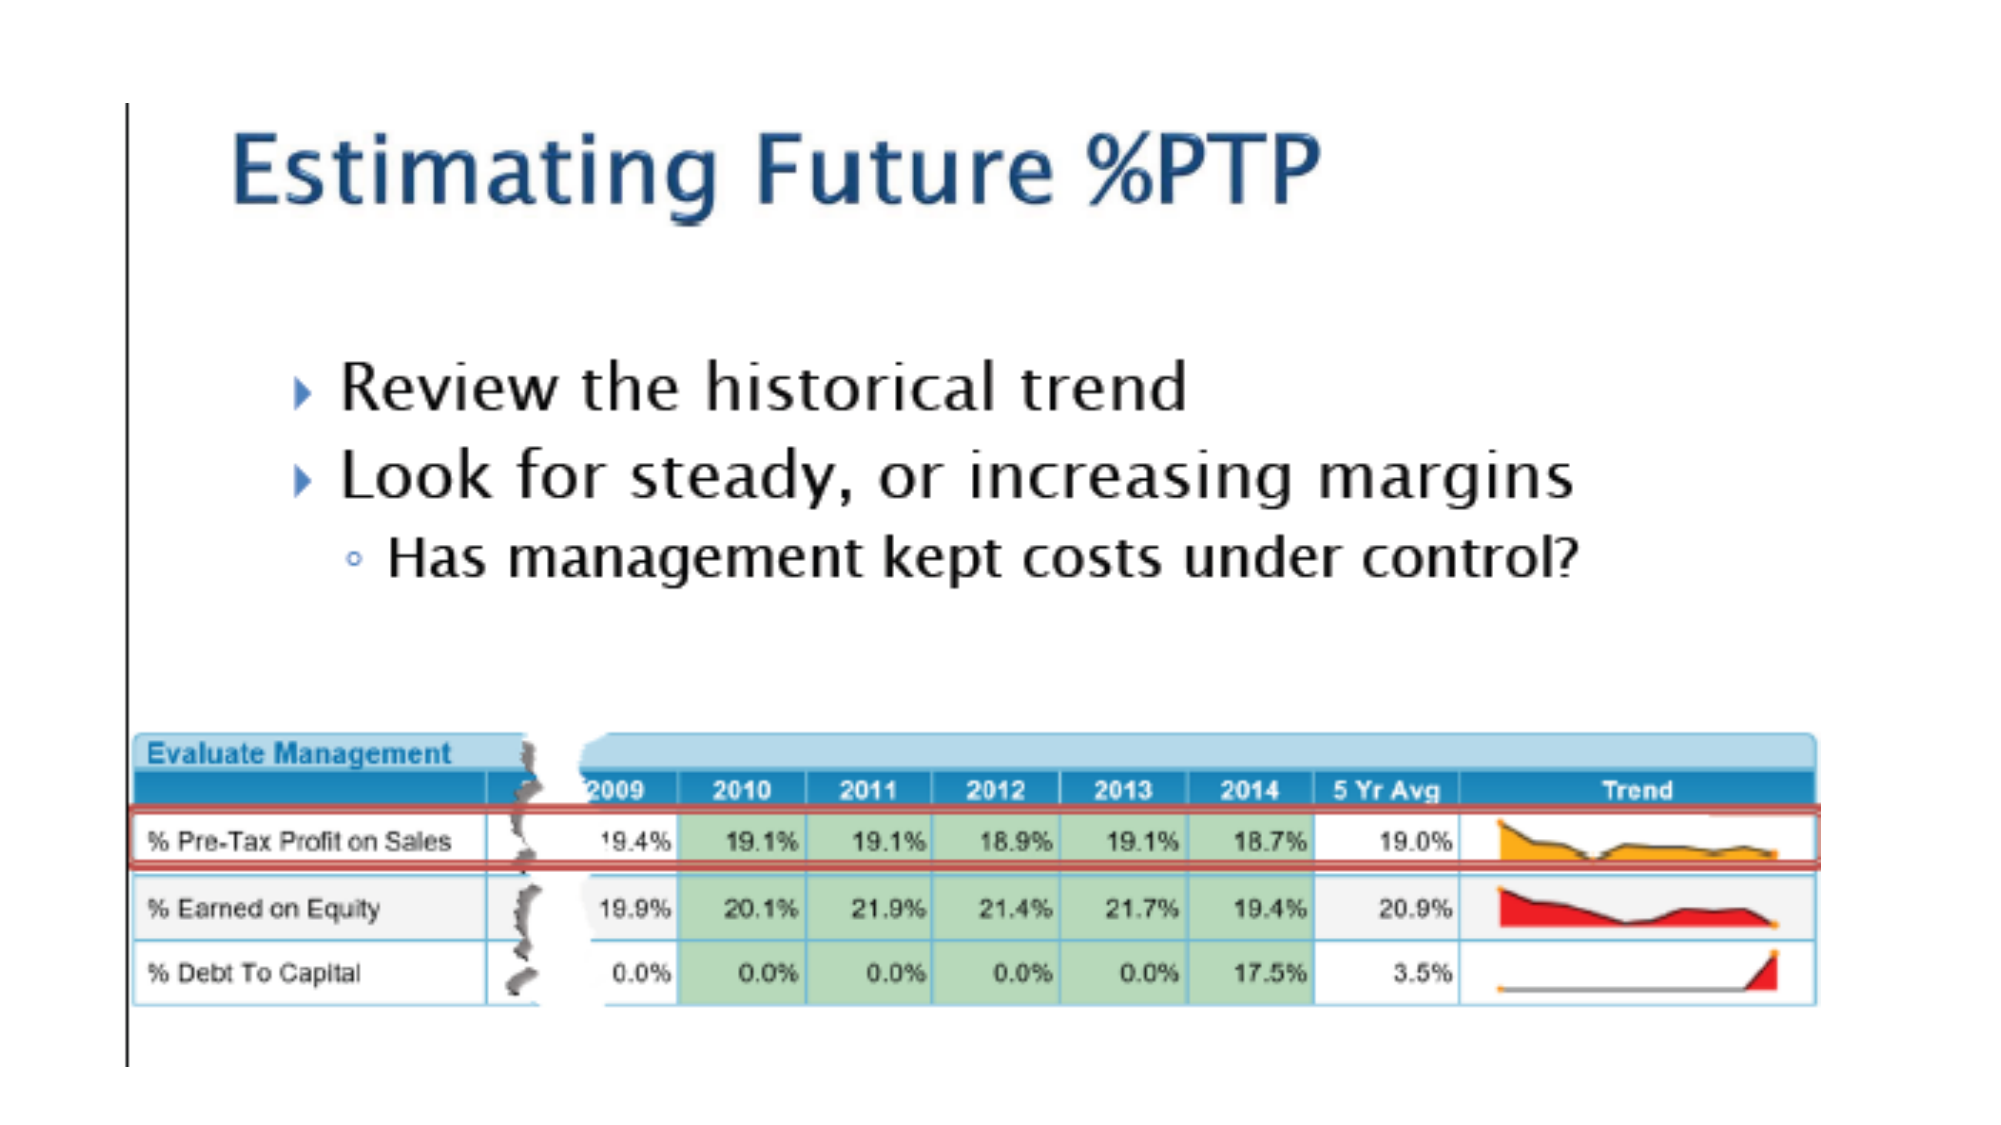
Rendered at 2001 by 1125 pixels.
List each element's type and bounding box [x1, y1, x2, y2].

picture [121, 103, 1821, 1067]
